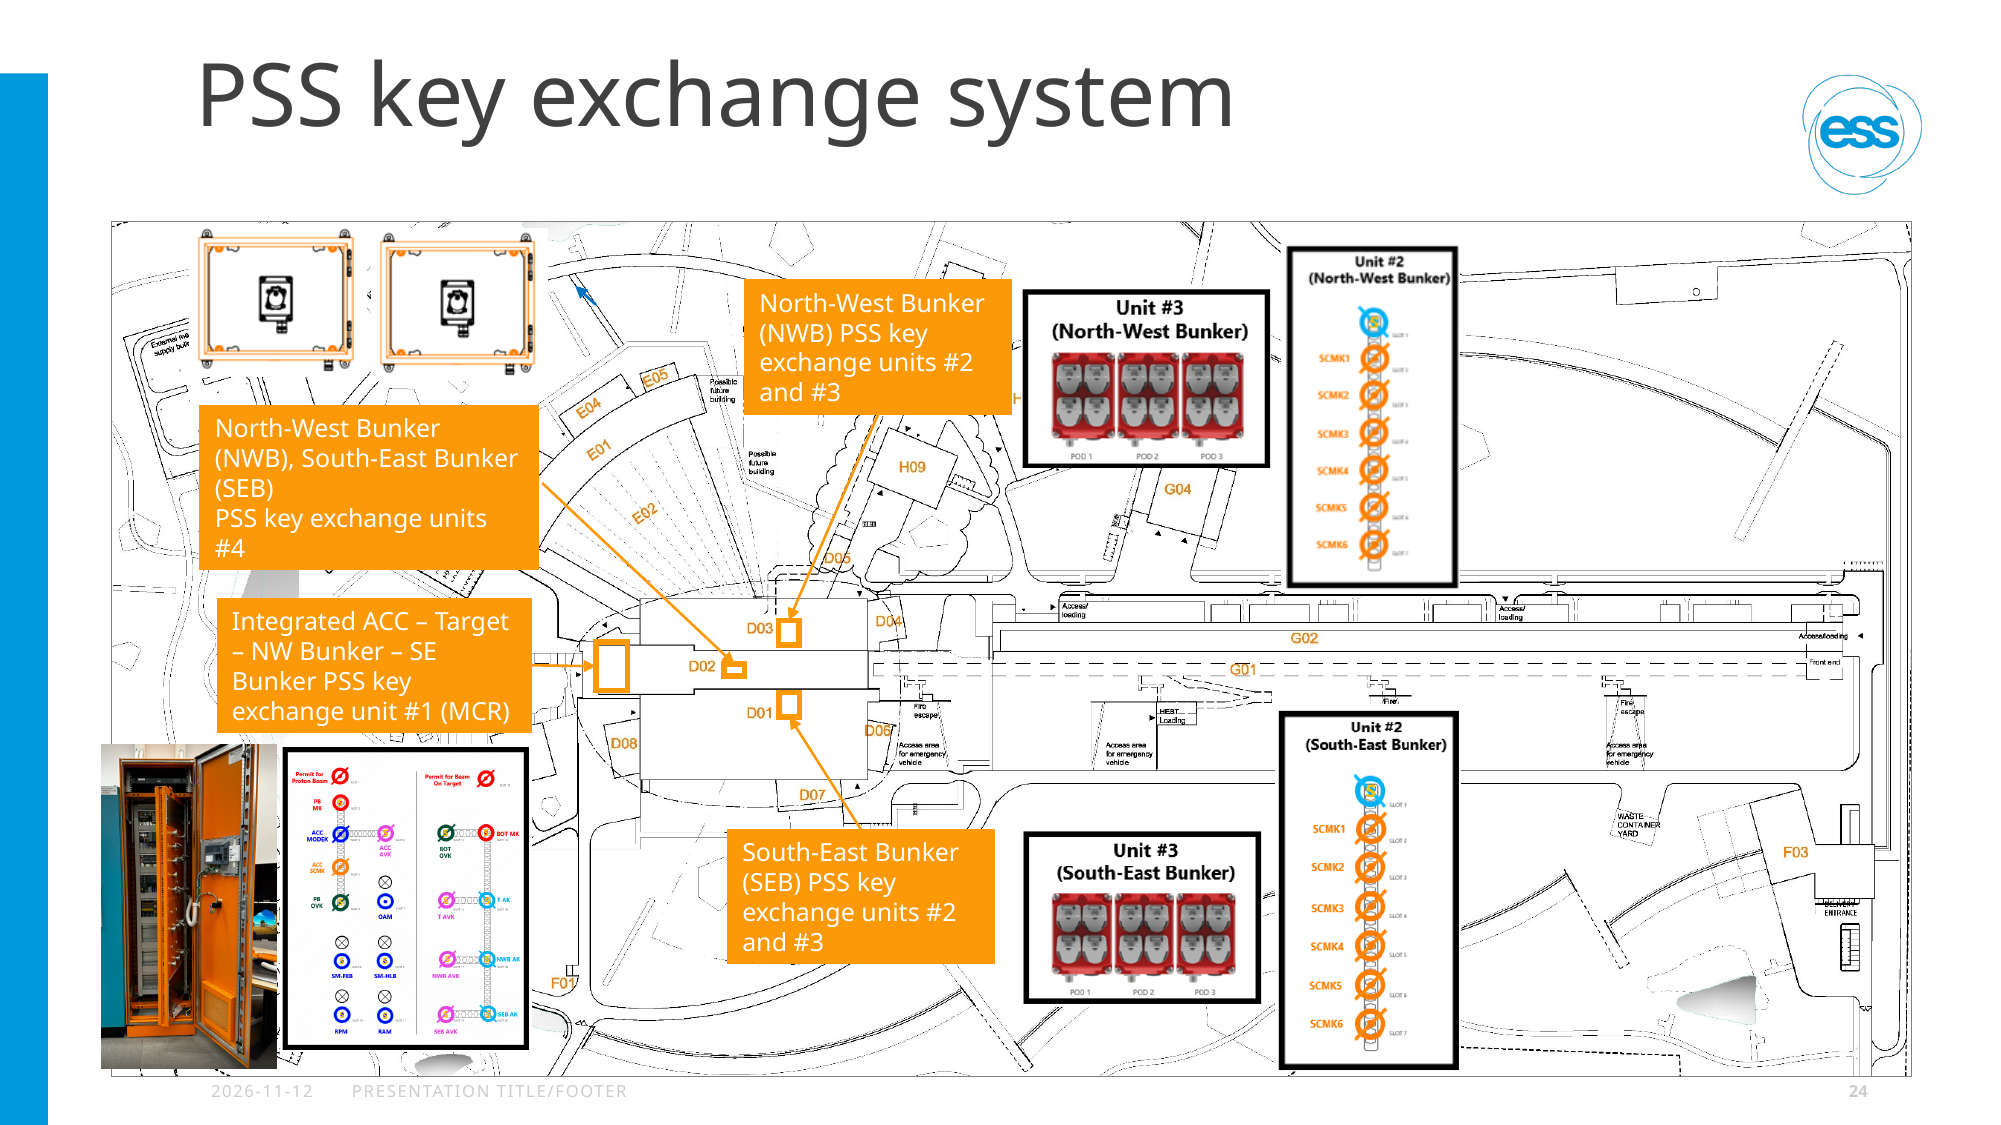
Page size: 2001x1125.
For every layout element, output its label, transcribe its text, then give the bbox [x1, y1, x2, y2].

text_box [789, 716, 861, 830]
slide_number 24 [1432, 1077, 1883, 1123]
footer PRESENTATION TITLE/FOOTER [336, 1077, 1046, 1123]
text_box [788, 415, 879, 621]
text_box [542, 482, 735, 665]
picture [101, 221, 1912, 1077]
title PSS key exchange system [181, 43, 1717, 152]
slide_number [196, 1077, 333, 1123]
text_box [575, 285, 596, 305]
